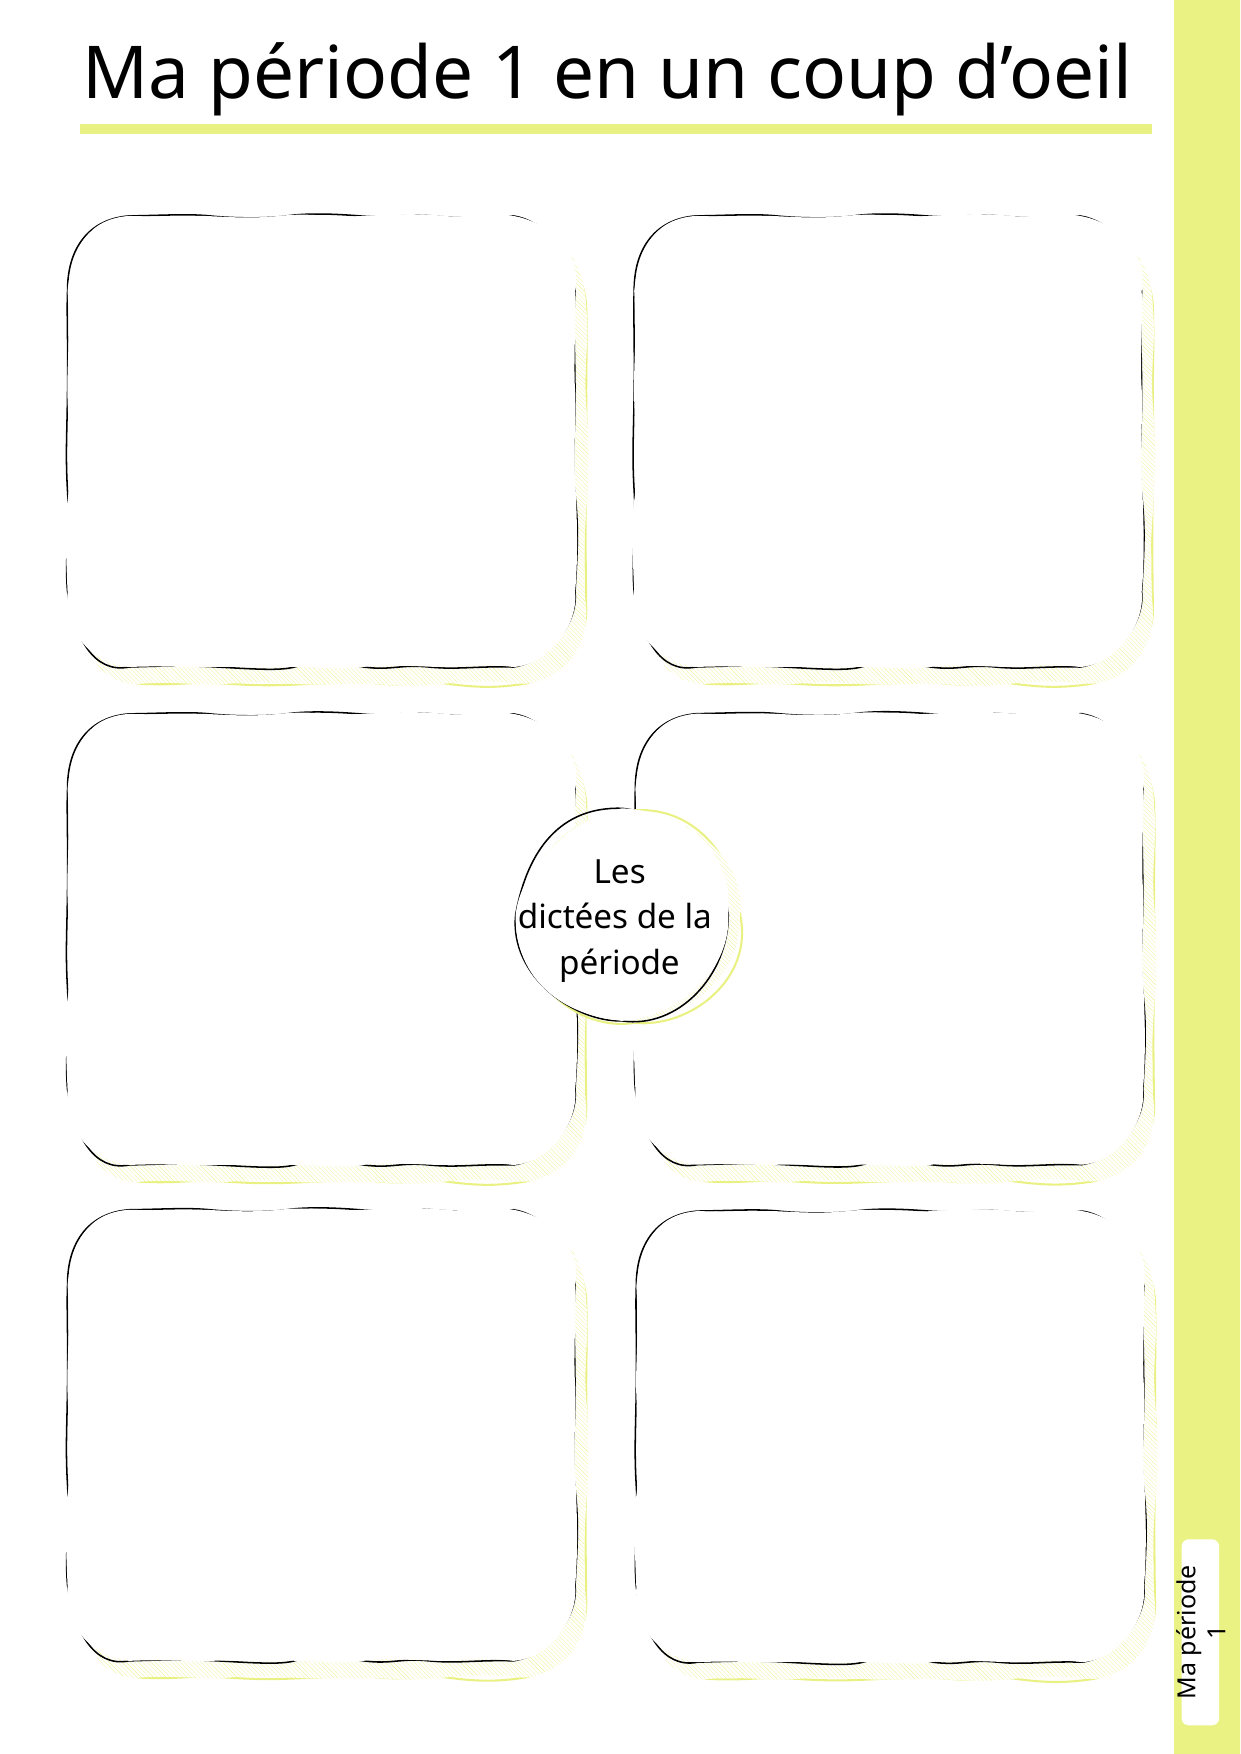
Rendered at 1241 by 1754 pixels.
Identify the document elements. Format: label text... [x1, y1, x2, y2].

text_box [67, 215, 1155, 1679]
text_box Ma période 1 en un coup d’oeil [67, 17, 1174, 121]
text_box [1174, 0, 1241, 1754]
text_box Ma période 1 [1181, 1539, 1220, 1726]
